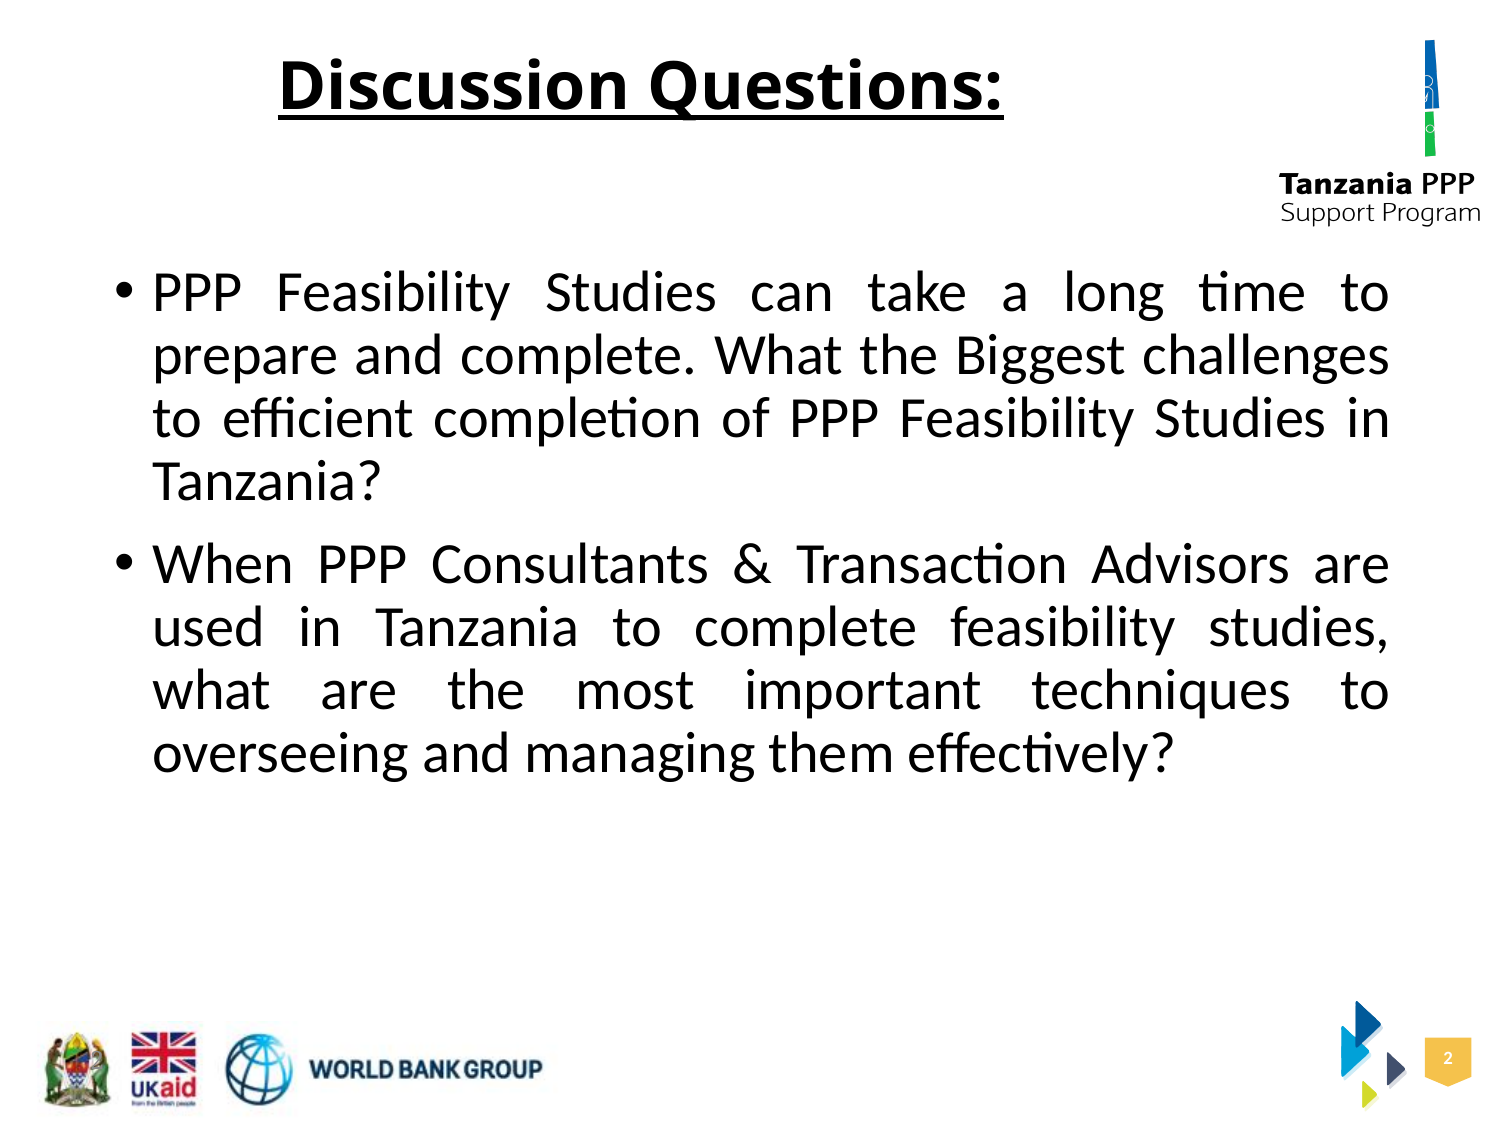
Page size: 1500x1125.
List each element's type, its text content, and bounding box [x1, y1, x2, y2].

title Discussion Questions: [262, 12, 1425, 164]
picture [1338, 1000, 1411, 1114]
list PPP Feasibility Studies can take a long time to prepare and complete. What the Biggest challenges to efficient completion of PPP Feasibility Studies in Tanzania? When PPP Consultants & Transaction Advisors are used in Tanzania to complete feasibility studies, what are the most important techniques to overseeing and managing them effectively? [99, 253, 1407, 1005]
picture [14, 1021, 569, 1125]
slide_number 2 [75, 1024, 475, 1100]
